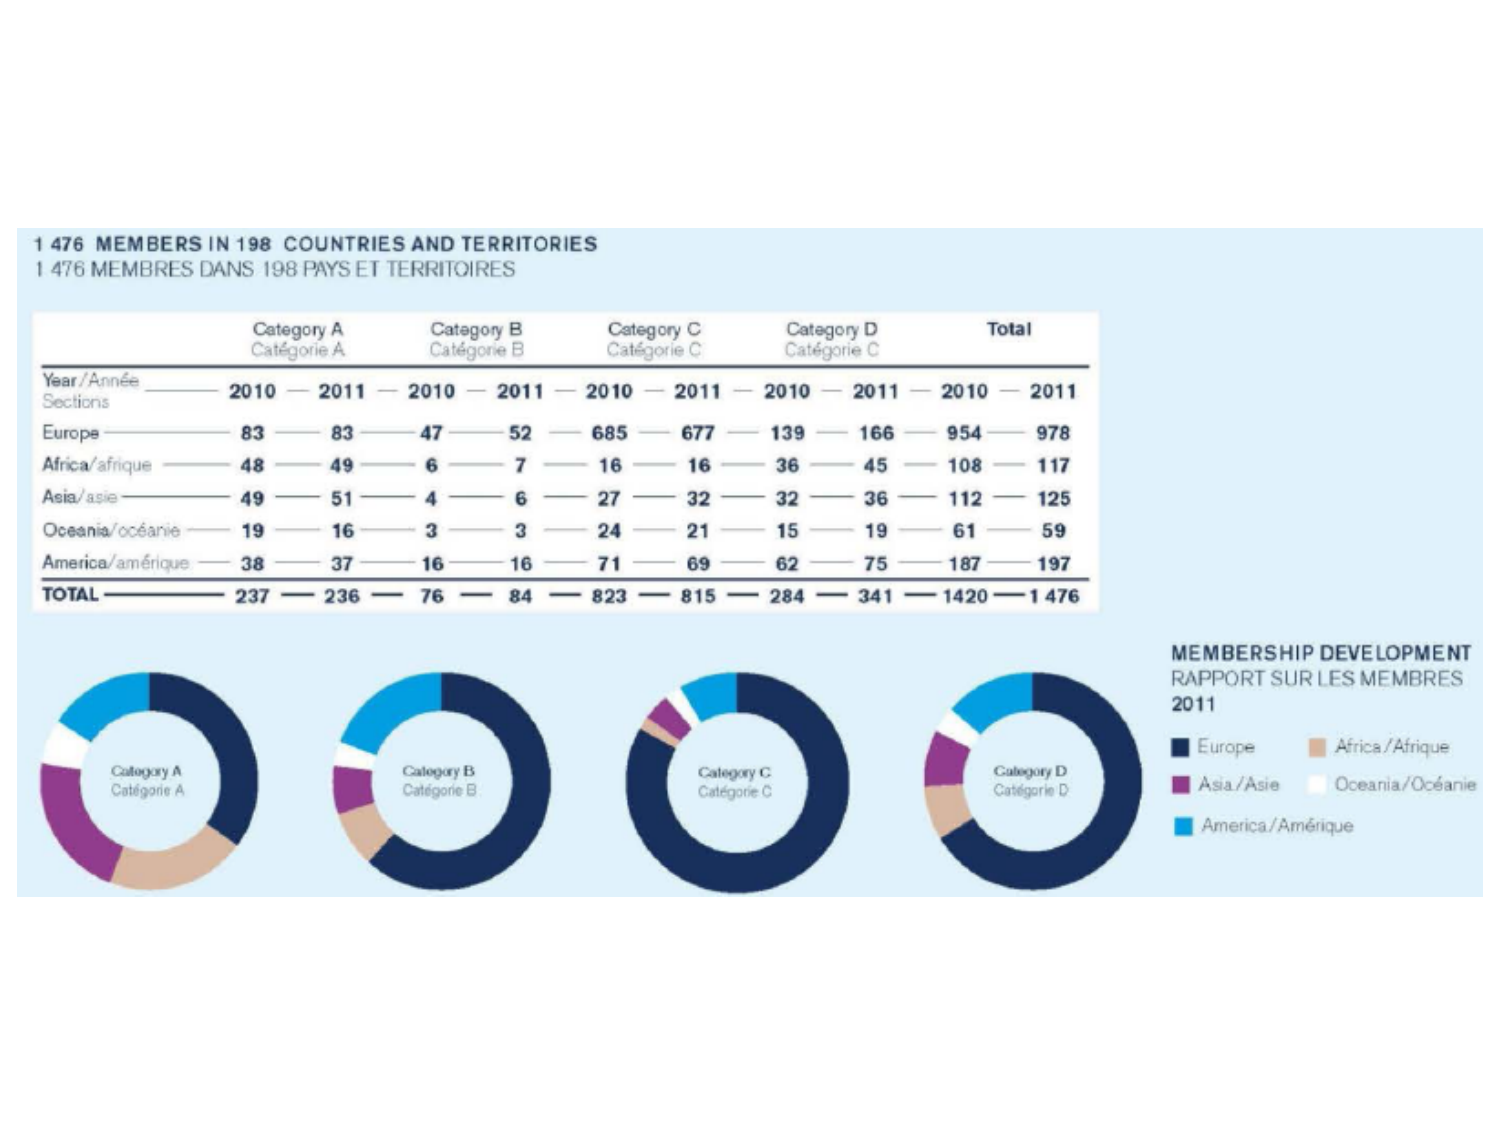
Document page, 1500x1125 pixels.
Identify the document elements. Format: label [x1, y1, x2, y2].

picture [17, 227, 1483, 897]
